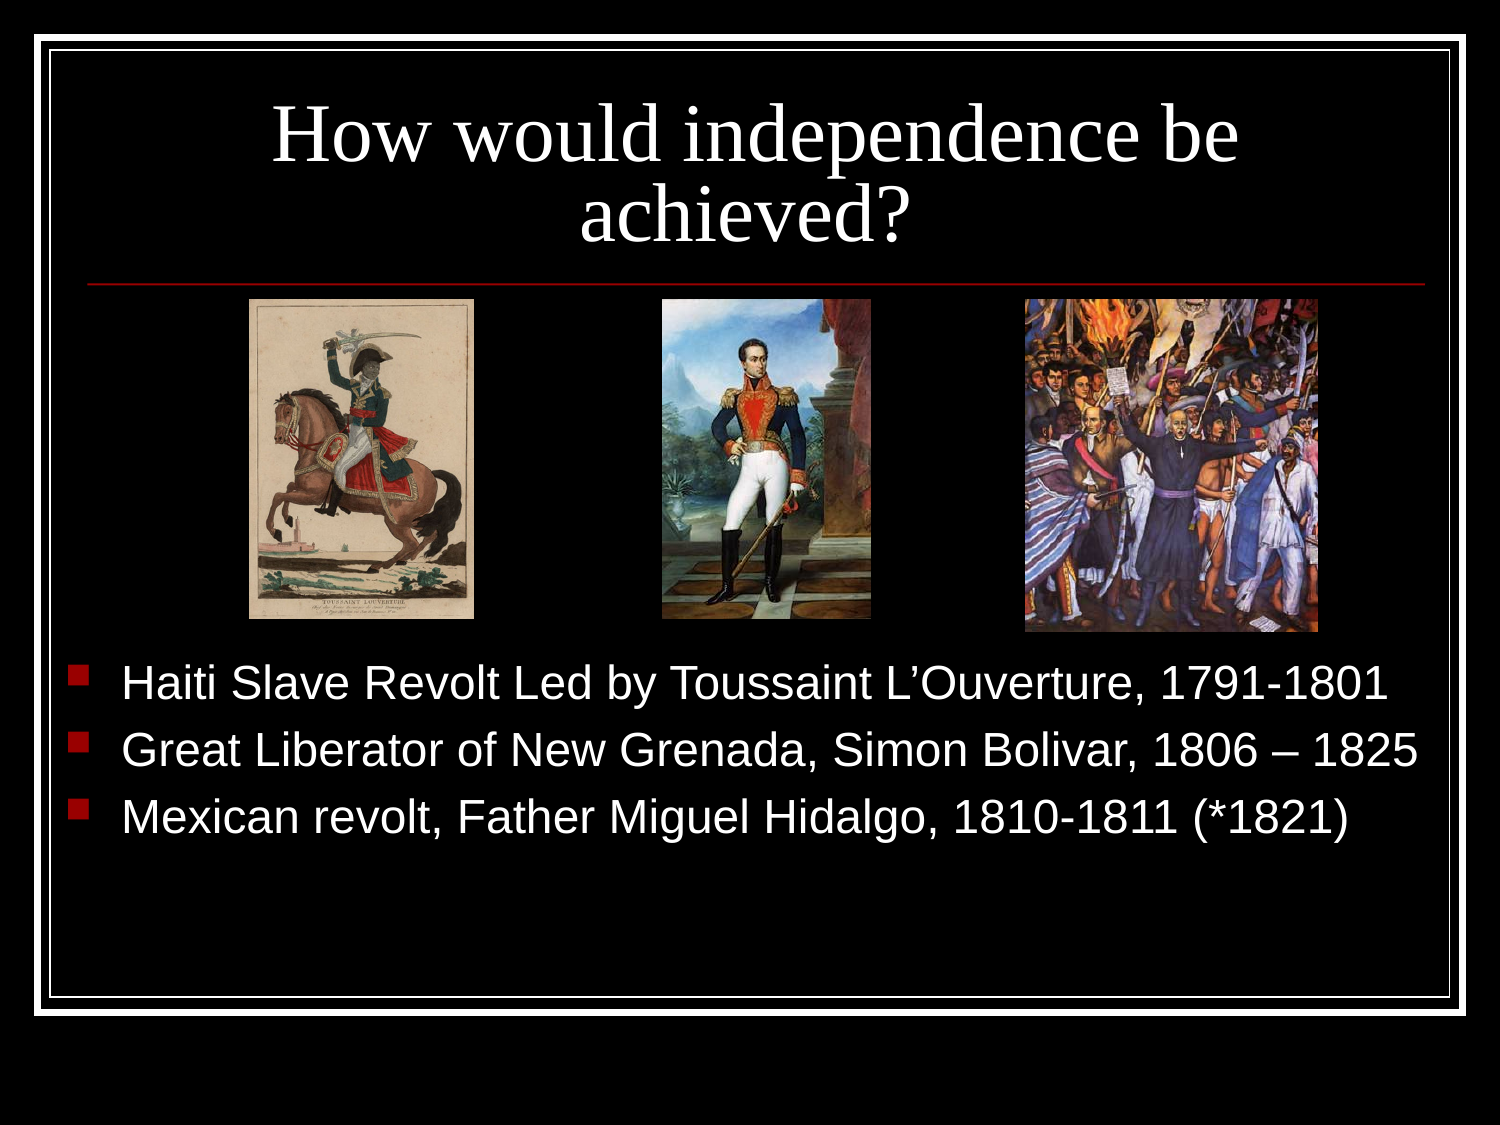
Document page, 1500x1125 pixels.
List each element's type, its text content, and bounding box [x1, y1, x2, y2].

picture [1024, 299, 1318, 632]
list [249, 299, 474, 619]
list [662, 299, 871, 619]
title How would independence be achieved? [87, 77, 1426, 266]
list Haiti Slave Revolt Led by Toussaint L’Ouverture, 1791-1801 Great Liberator of New Grenada, Simon Bolivar, 1806 – 1825 Mexican revolt, Father Miguel Hidalgo, 1810-1811 (*1821) [49, 643, 1451, 963]
